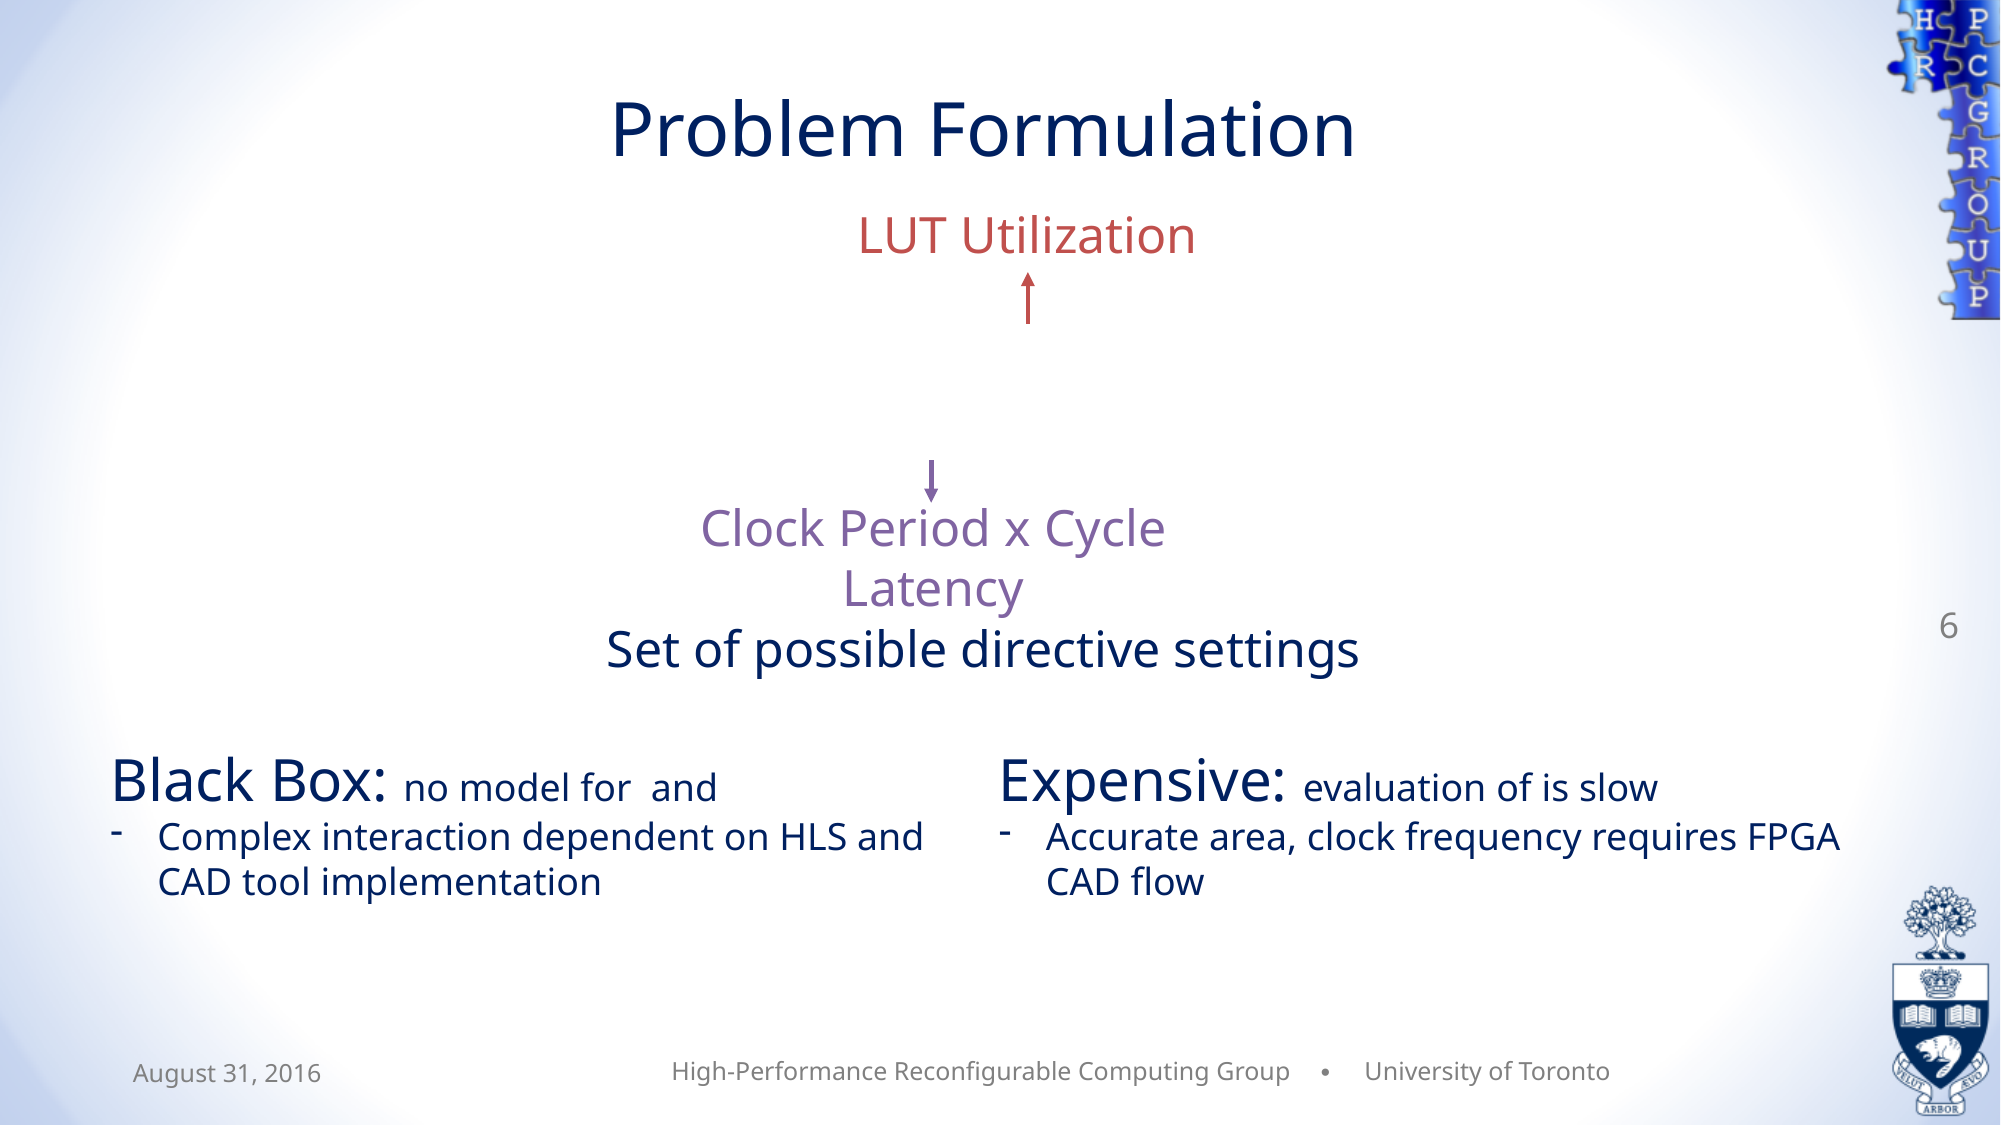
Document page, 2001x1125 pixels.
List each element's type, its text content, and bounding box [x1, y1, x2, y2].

slide_number 6 [1913, 527, 1985, 728]
text_box Clock Period x Cycle Latency [608, 489, 1259, 624]
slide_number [117, 1042, 433, 1103]
text_box LUT Utilization [842, 196, 1213, 272]
title Problem Formulation [117, 45, 1851, 209]
picture [0, 0, 2001, 1125]
footer High-Performance Reconfigurable Computing Group ∙ University of Toronto [464, 1042, 1819, 1103]
